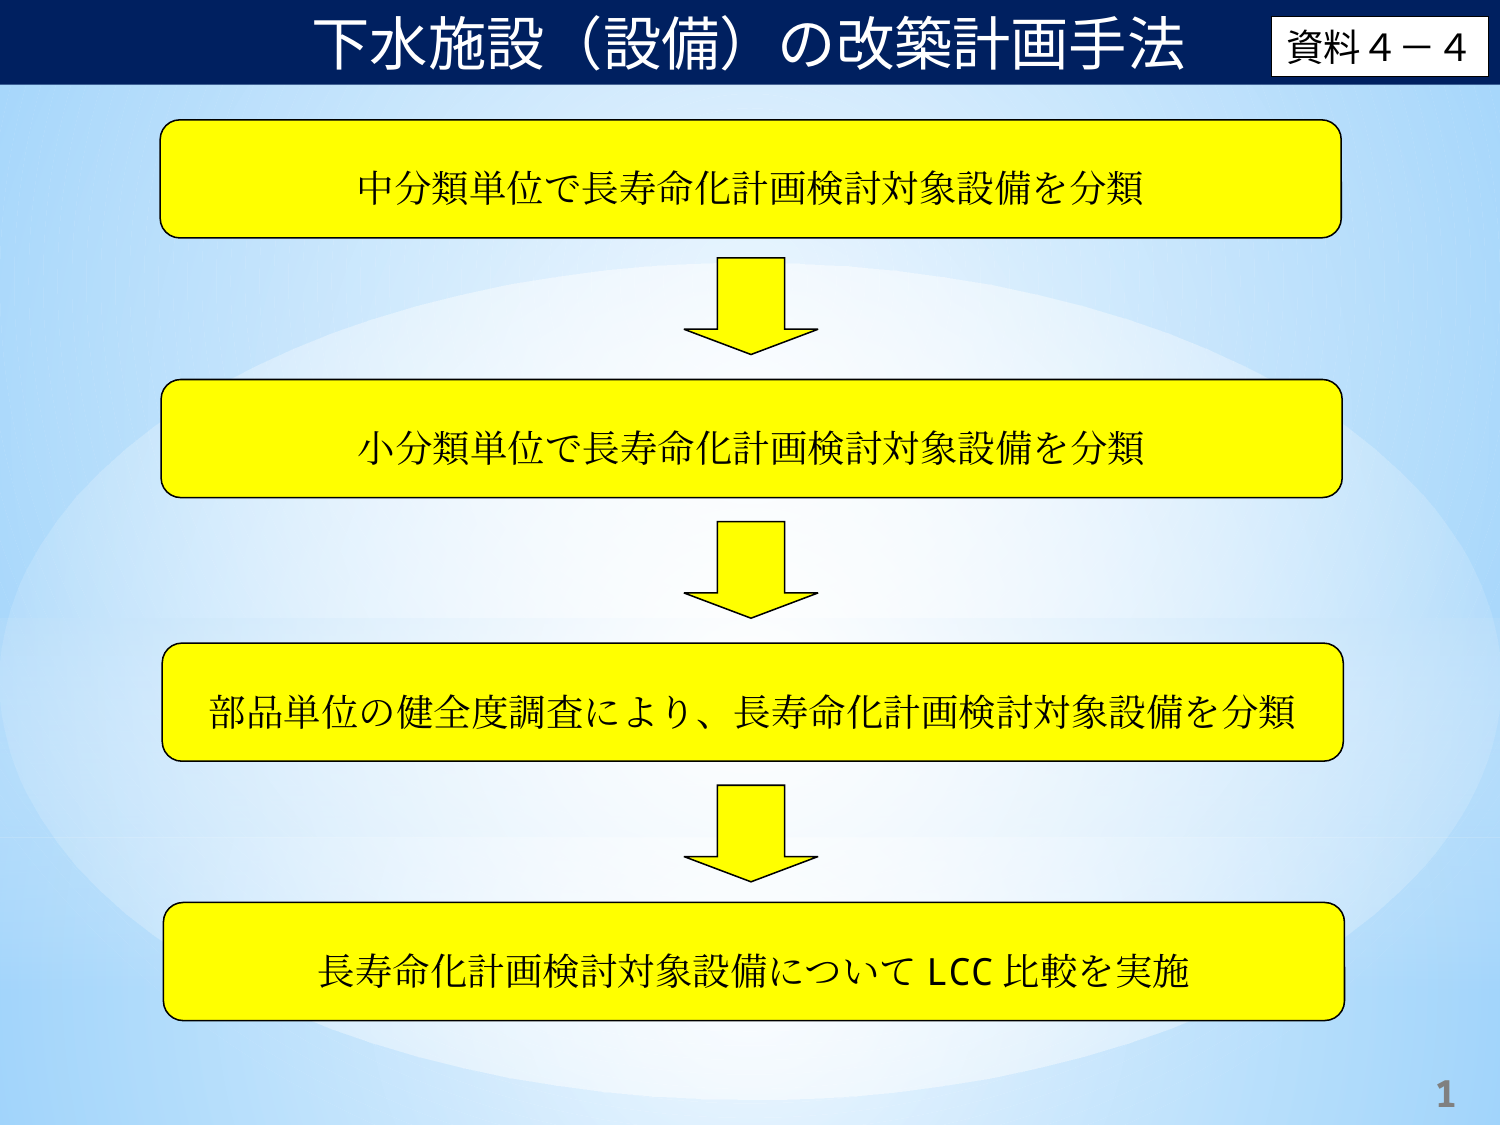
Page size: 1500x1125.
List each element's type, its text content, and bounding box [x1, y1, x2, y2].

text_box [683, 521, 819, 619]
text_box 小分類単位で長寿命化計画検討対象設備を分類 [161, 379, 1343, 498]
text_box 下水施設（設備）の改築計画手法 [0, 0, 1500, 85]
text_box [683, 257, 819, 355]
slide_number 1 [1391, 1065, 1500, 1125]
text_box [683, 785, 819, 882]
text_box 中分類単位で長寿命化計画検討対象設備を分類 [160, 119, 1342, 238]
text_box 資料４－４ [1271, 16, 1489, 77]
text_box 部品単位の健全度調査により、長寿命化計画検討対象設備を分類 [162, 643, 1344, 762]
text_box 長寿命化計画検討対象設備についてLCC比較を実施 [163, 902, 1345, 1021]
